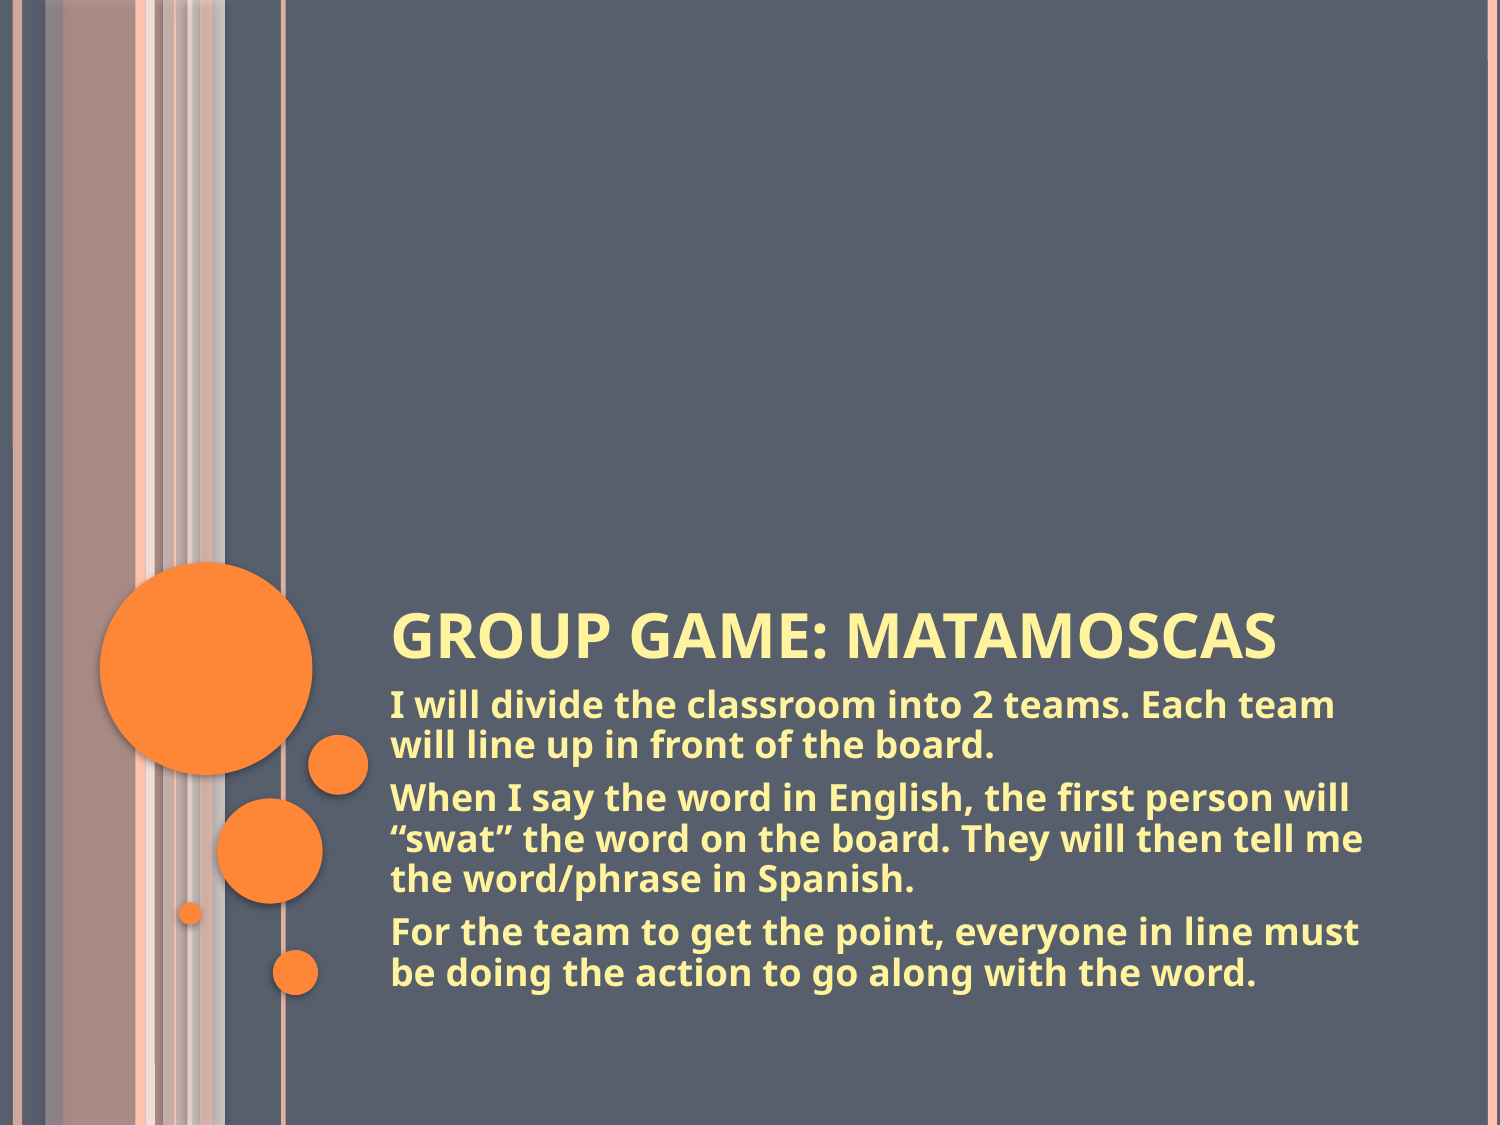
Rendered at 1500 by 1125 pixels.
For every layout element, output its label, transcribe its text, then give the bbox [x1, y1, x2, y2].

list I will divide the classroom into 2 teams. Each team will line up in front of the board. When I say the word in English, the first person will “swat” the word on the board. They will then tell me the word/phrase in Spanish. For the team to get the point, everyone in line must be doing the action to go along with the word. [374, 678, 1388, 1048]
title GROUP GAME: MATAMOSCAS [375, 474, 1388, 678]
